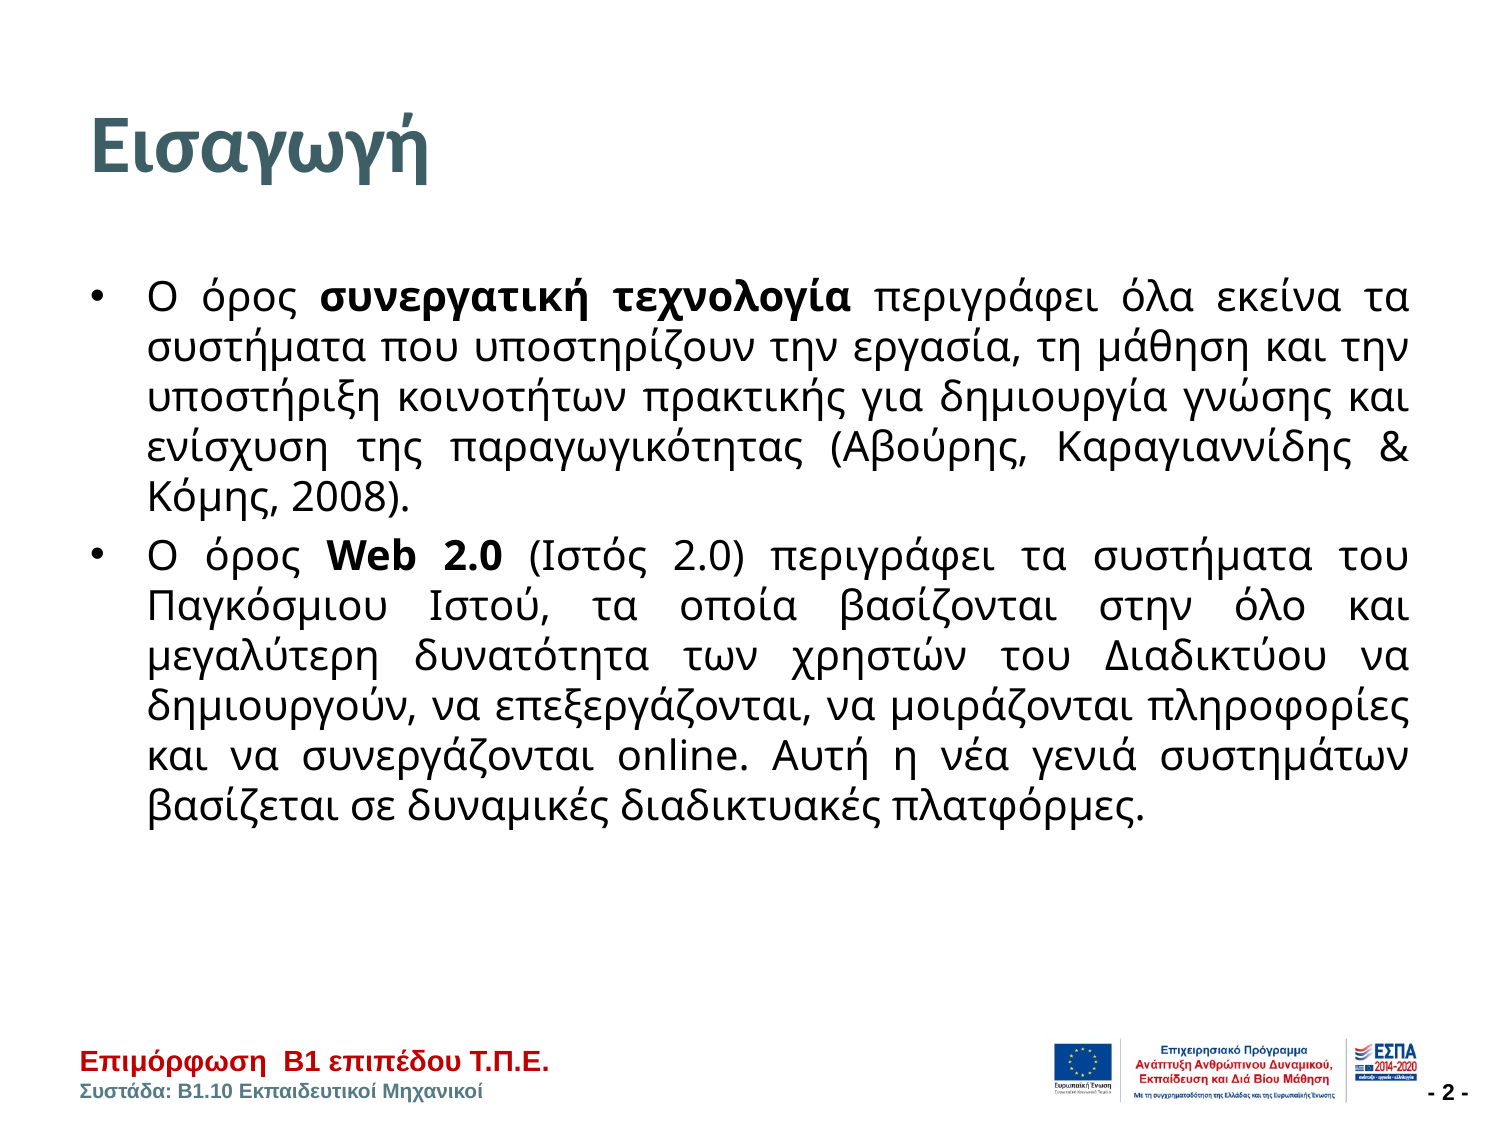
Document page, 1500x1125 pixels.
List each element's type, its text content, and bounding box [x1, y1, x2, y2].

title Εισαγωγή [75, 45, 1247, 233]
picture [1045, 1034, 1426, 1107]
list Ο όρος συνεργατική τεχνολογία περιγράφει όλα εκείνα τα συστήματα που υποστηρίζουν την εργασία, τη μάθηση και την υποστήριξη κοινοτήτων πρακτικής για δημιουργία γνώσης και ενίσχυση της παραγωγικότητας (Αβούρης, Καραγιαννίδης & Κόμης, 2008). Ο όρος Web 2.0 (Ιστός 2.0) περιγράφει τα συστήματα του Παγκόσμιου Ιστού, τα οποία βασίζονται στην όλο και μεγαλύτερη δυνατότητα των χρηστών του Διαδικτύου να δημιουργούν, να επεξεργάζονται, να μοιράζονται πληροφορίες και να συνεργάζονται online. Αυτή η νέα γενιά συστημάτων βασίζεται σε δυναμικές διαδικτυακές πλατφόρμες. [75, 262, 1425, 1005]
